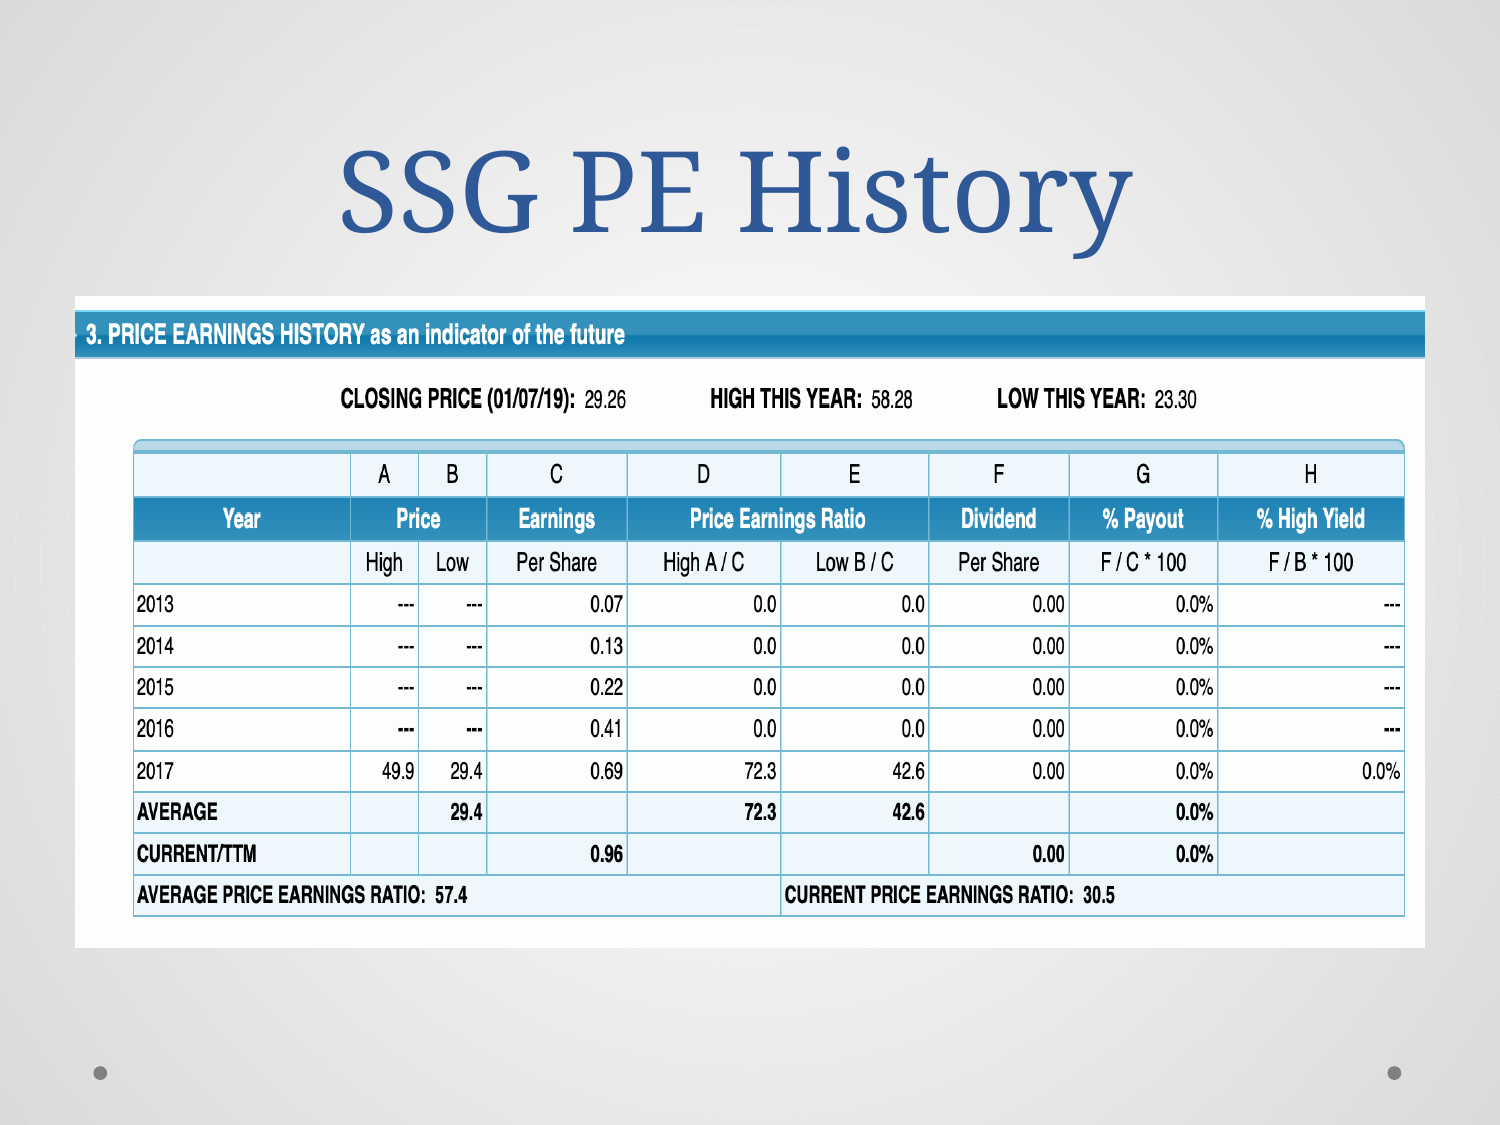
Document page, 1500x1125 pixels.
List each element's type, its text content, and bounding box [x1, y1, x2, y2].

title SSG PE History [75, 0, 1425, 261]
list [74, 262, 1426, 1006]
